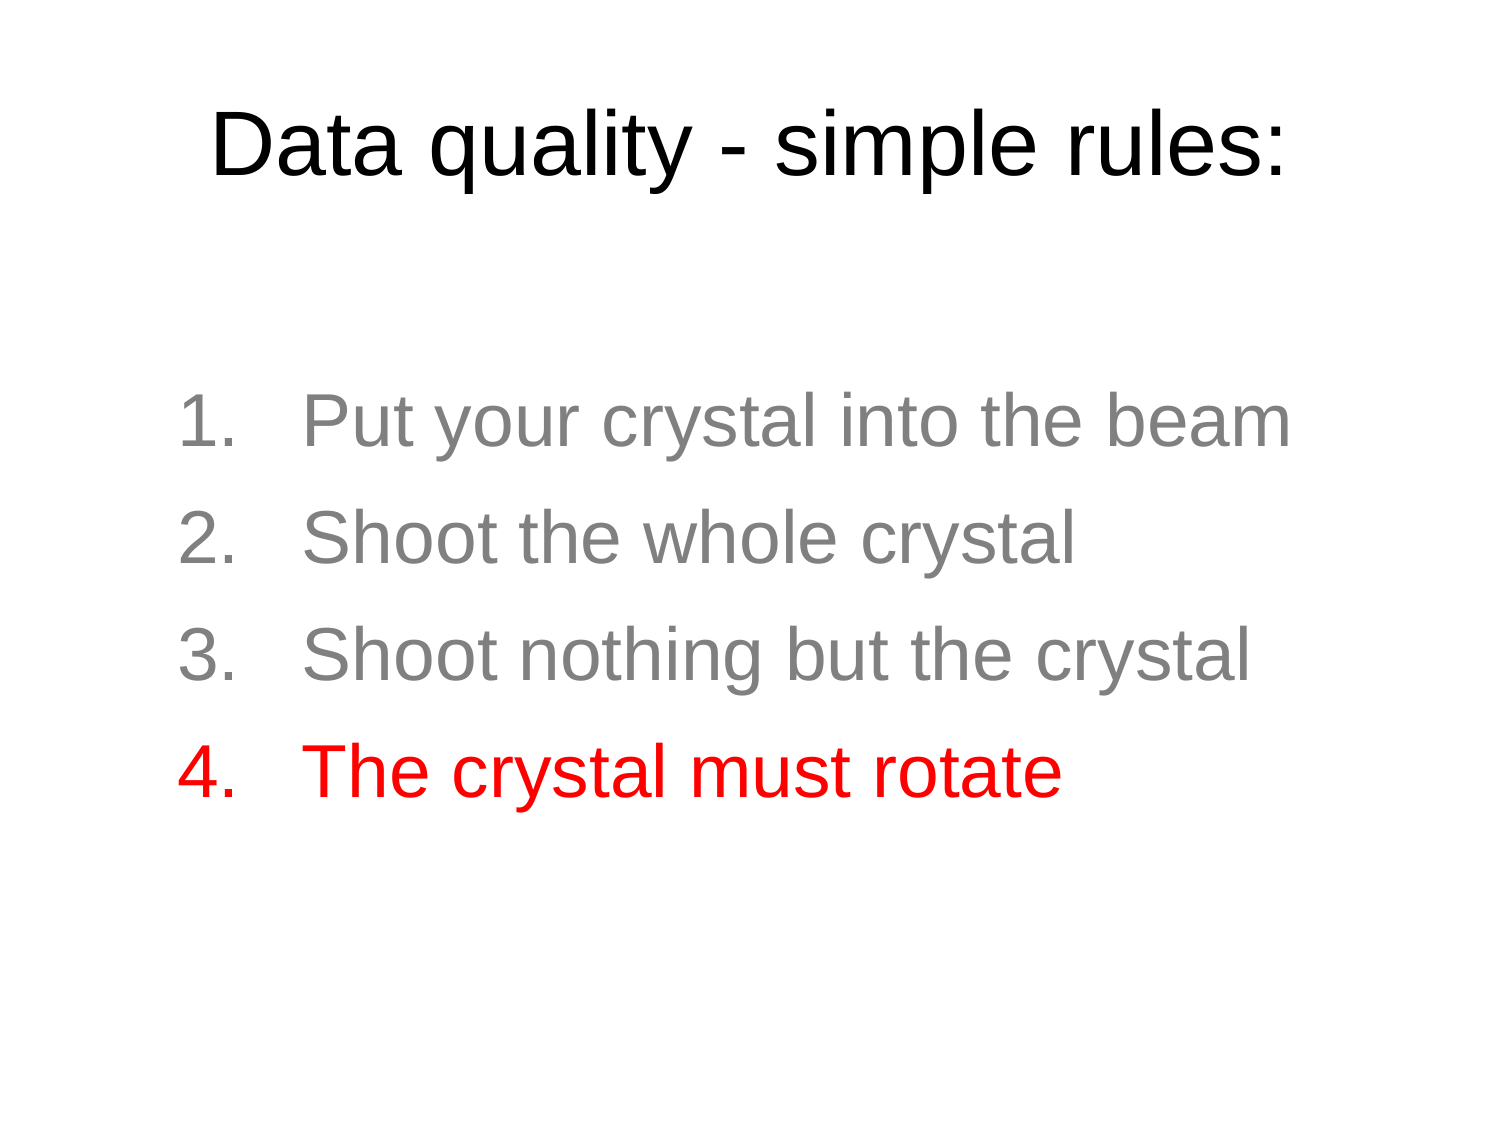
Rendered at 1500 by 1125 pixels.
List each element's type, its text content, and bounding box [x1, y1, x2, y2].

title Data quality - simple rules: [75, 45, 1425, 233]
text_box Put your crystal into the beam Shoot the whole crystal Shoot nothing but the crystal The crystal must rotate [87, 337, 1500, 821]
